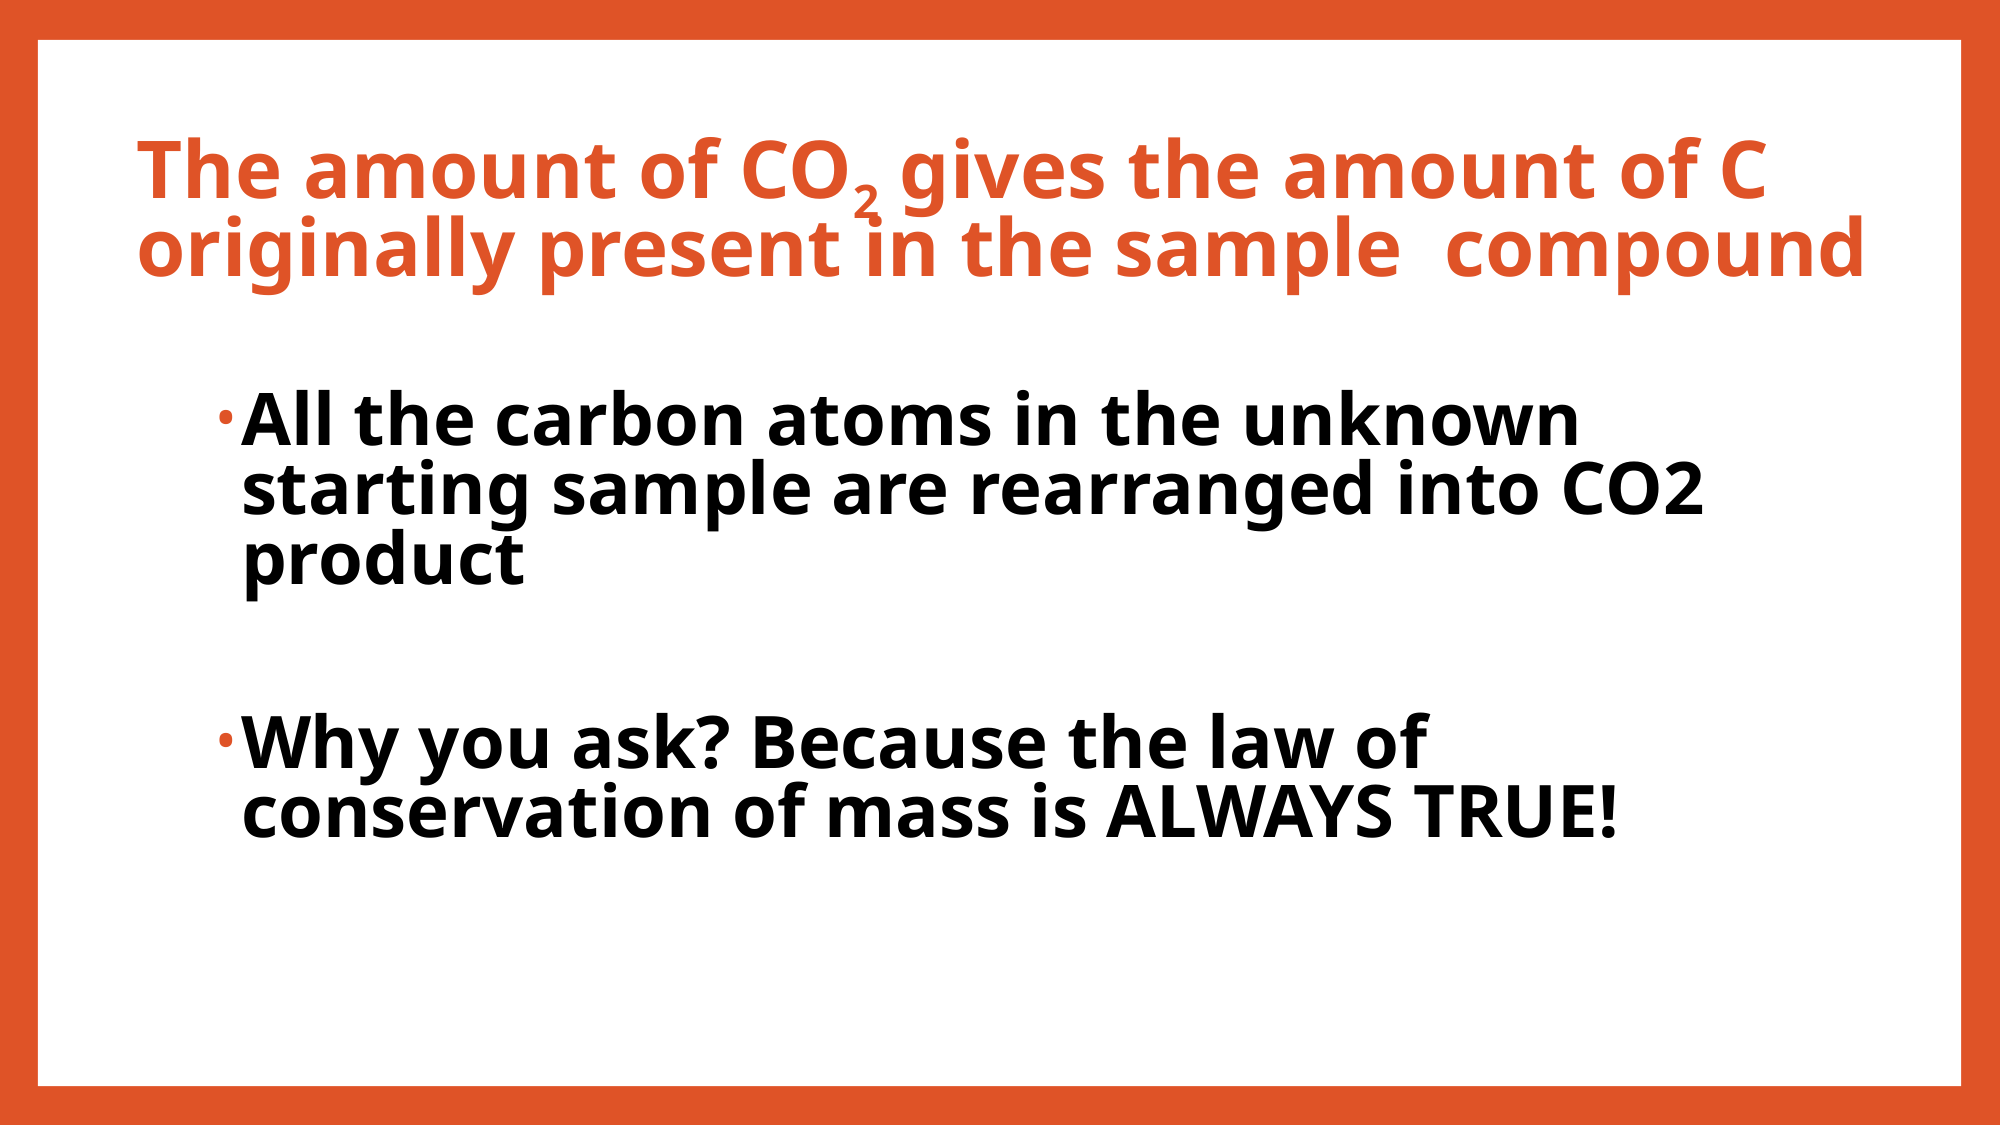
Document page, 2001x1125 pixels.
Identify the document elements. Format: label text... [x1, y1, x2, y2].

list The amount of CO2 gives the amount of C originally present in the sample compound All the carbon atoms in the unknown starting sample are rearranged into CO2 product Why you ask? Because the law of conservation of mass is ALWAYS TRUE! [82, 121, 1908, 937]
